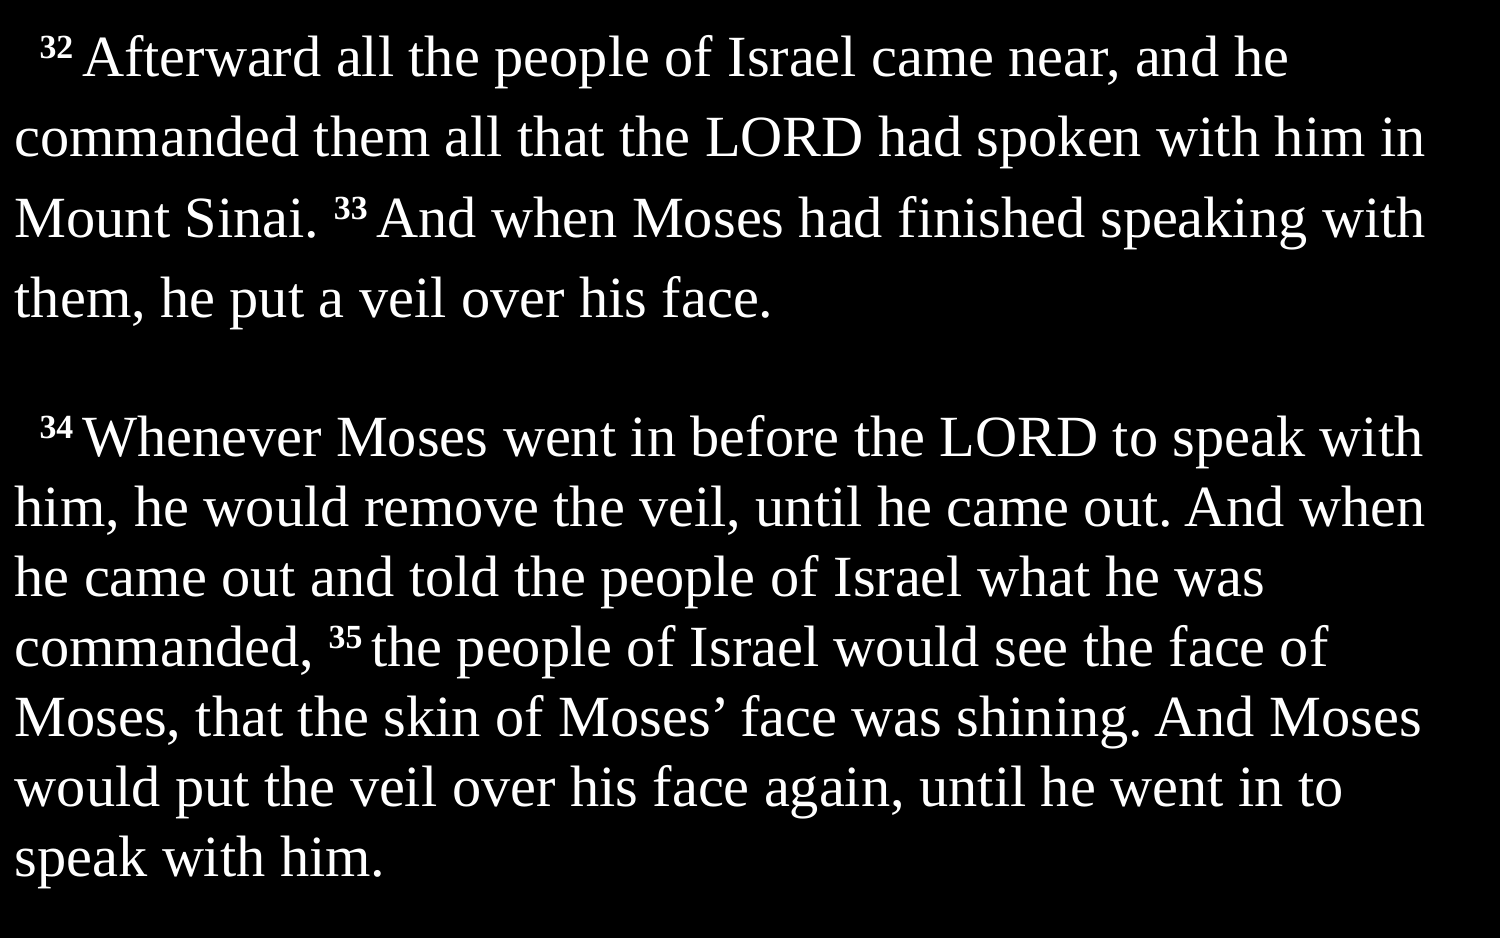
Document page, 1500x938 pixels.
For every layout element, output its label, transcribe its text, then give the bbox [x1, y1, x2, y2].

text_box 32 Afterward all the people of Israel came near, and he commanded them all that the Lord had spoken with him in Mount Sinai. 33 And when Moses had finished speaking with them, he put a veil over his face. 34 Whenever Moses went in before the Lord to speak with him, he would remove the veil, until he came out. And when he came out and told the people of Israel what he was commanded, 35 the people of Israel would see the face of Moses, that the skin of Moses’ face was shining. And Moses would put the veil over his face again, until he went in to speak with him. [0, 0, 1500, 896]
